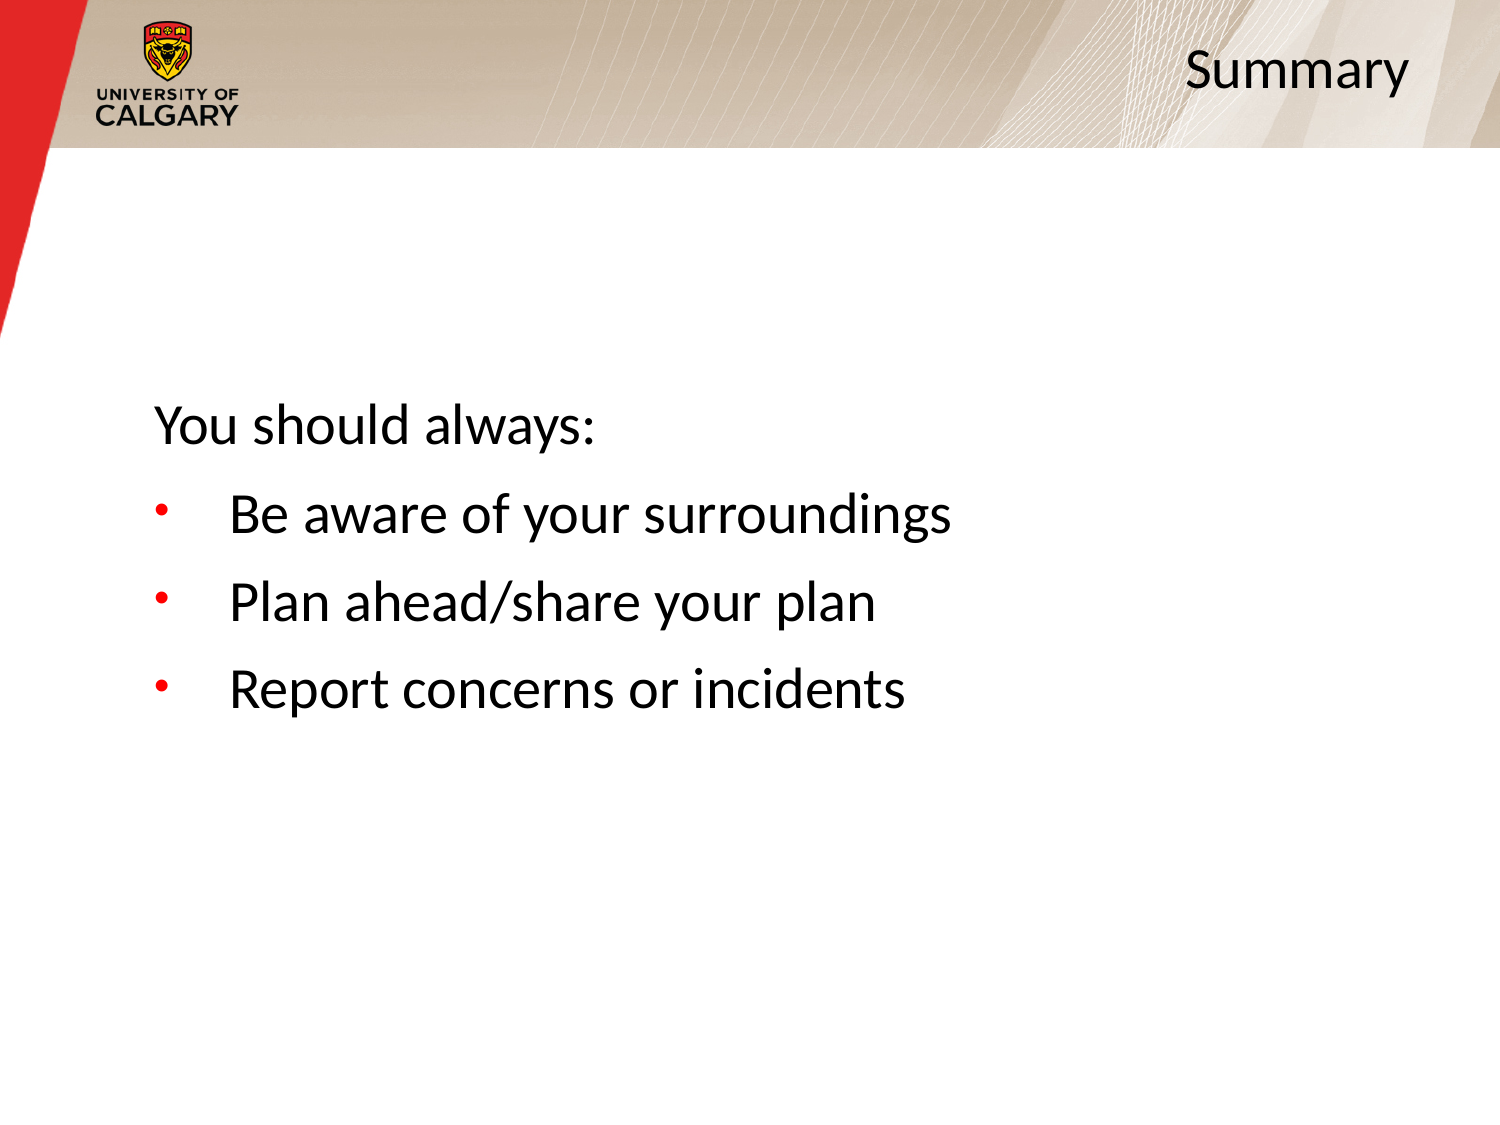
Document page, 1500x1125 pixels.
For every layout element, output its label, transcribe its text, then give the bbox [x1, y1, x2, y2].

picture [0, 0, 1500, 1125]
title Summary [219, 0, 1425, 131]
list You should always: Be aware of your surroundings Plan ahead/share your plan Report concerns or incidents [83, 190, 1434, 1005]
